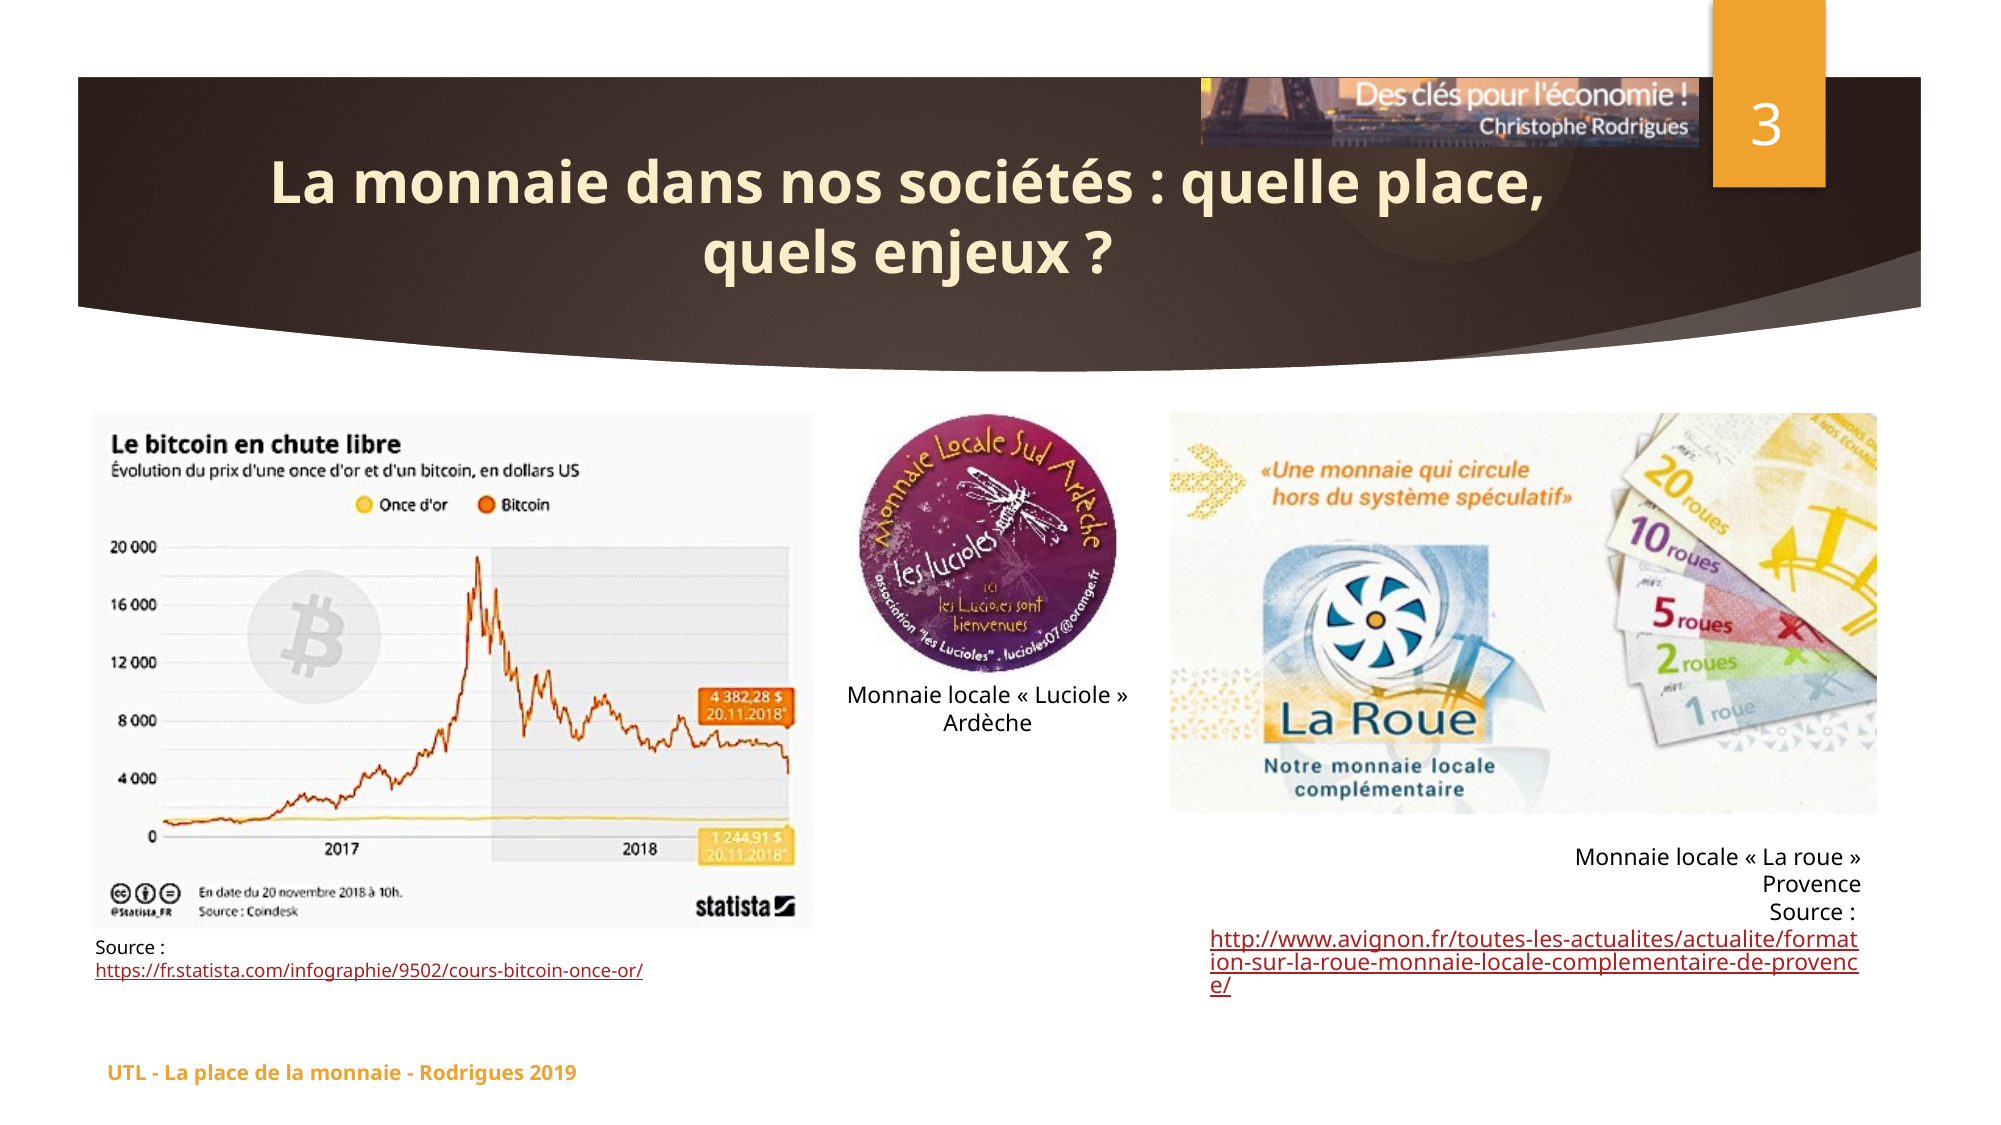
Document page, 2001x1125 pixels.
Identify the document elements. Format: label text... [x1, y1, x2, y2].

title La monnaie dans nos sociétés : quelle place, quels enjeux ? [189, 155, 1627, 275]
picture [857, 413, 1119, 674]
text_box Source : https://fr.statista.com/infographie/9502/cours-bitcoin-once-or/ [80, 928, 707, 992]
footer UTL - La place de la monnaie - Rodrigues 2019 [92, 1048, 726, 1099]
text_box Monnaie locale « Luciole » Ardèche [832, 673, 1144, 744]
picture [1170, 413, 1877, 815]
slide_number 3 [1698, 48, 1836, 175]
picture [1201, 78, 1698, 147]
picture [91, 413, 815, 929]
text_box Monnaie locale « La roue » Provence Source : http://www.avignon.fr/toutes-les-actualites/actualite/formation-sur-la-roue-monnaie-locale-complementaire-de-provence/ [1195, 834, 1877, 991]
